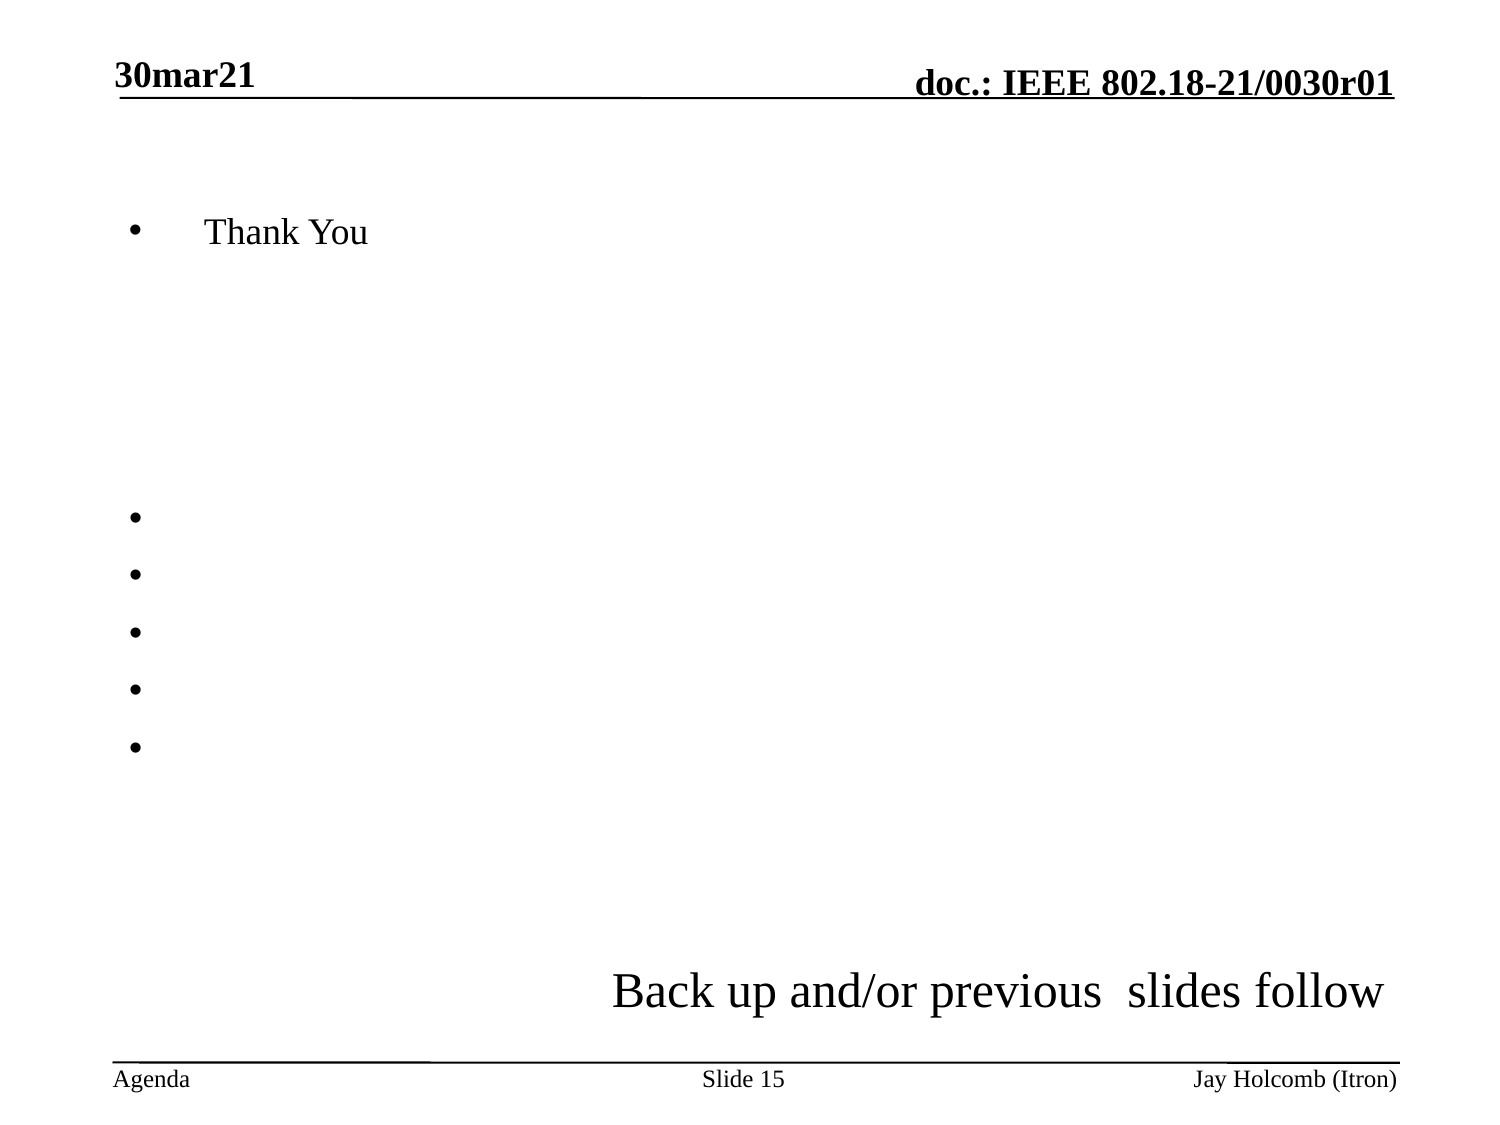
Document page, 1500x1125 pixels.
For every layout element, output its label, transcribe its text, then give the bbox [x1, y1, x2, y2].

text_box Back up and/or previous slides follow [574, 949, 1400, 1025]
footer Jay Holcomb (Itron) [874, 1061, 1398, 1093]
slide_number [114, 49, 478, 95]
text_box Thank You [114, 199, 777, 305]
text_box [114, 487, 1464, 844]
slide_number Slide 15 [687, 1061, 800, 1123]
